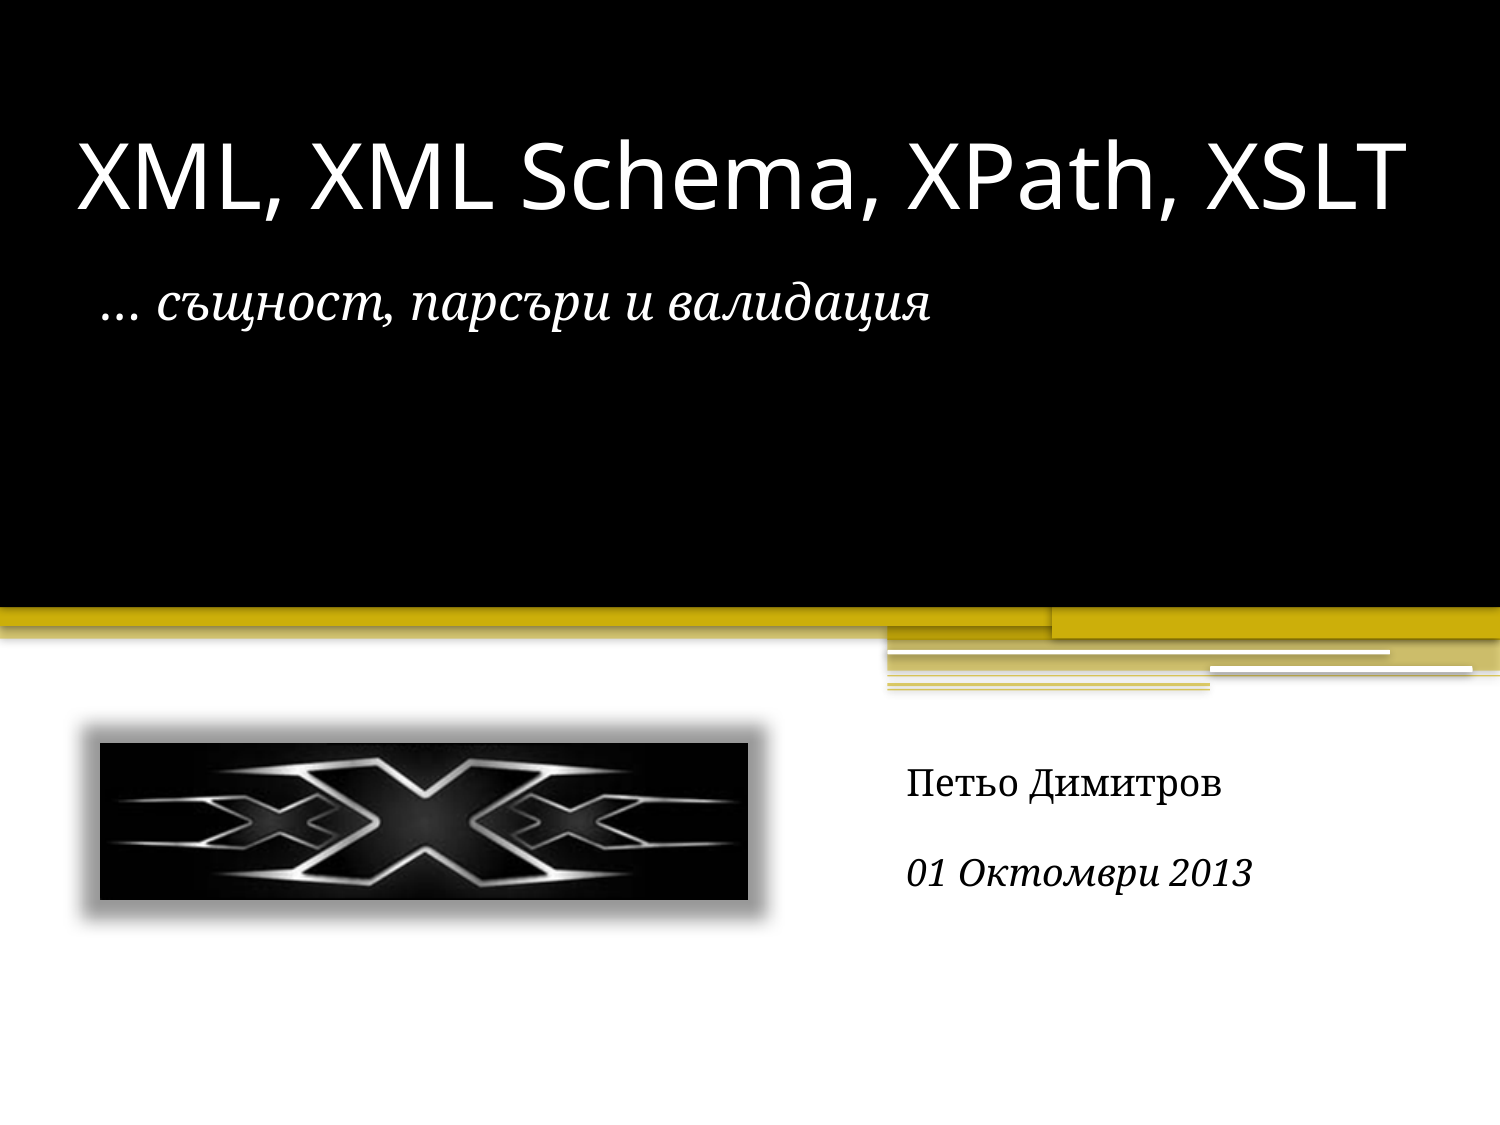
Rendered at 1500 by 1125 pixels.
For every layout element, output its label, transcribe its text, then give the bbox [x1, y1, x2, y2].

picture [100, 743, 748, 900]
subtitle … същност, парсъри и валидация [75, 262, 1150, 338]
title XML, XML Schema, XPath, XSLT [62, 99, 1500, 236]
text_box Петьо Димитров 01 Октомври 2013 [891, 751, 1459, 902]
